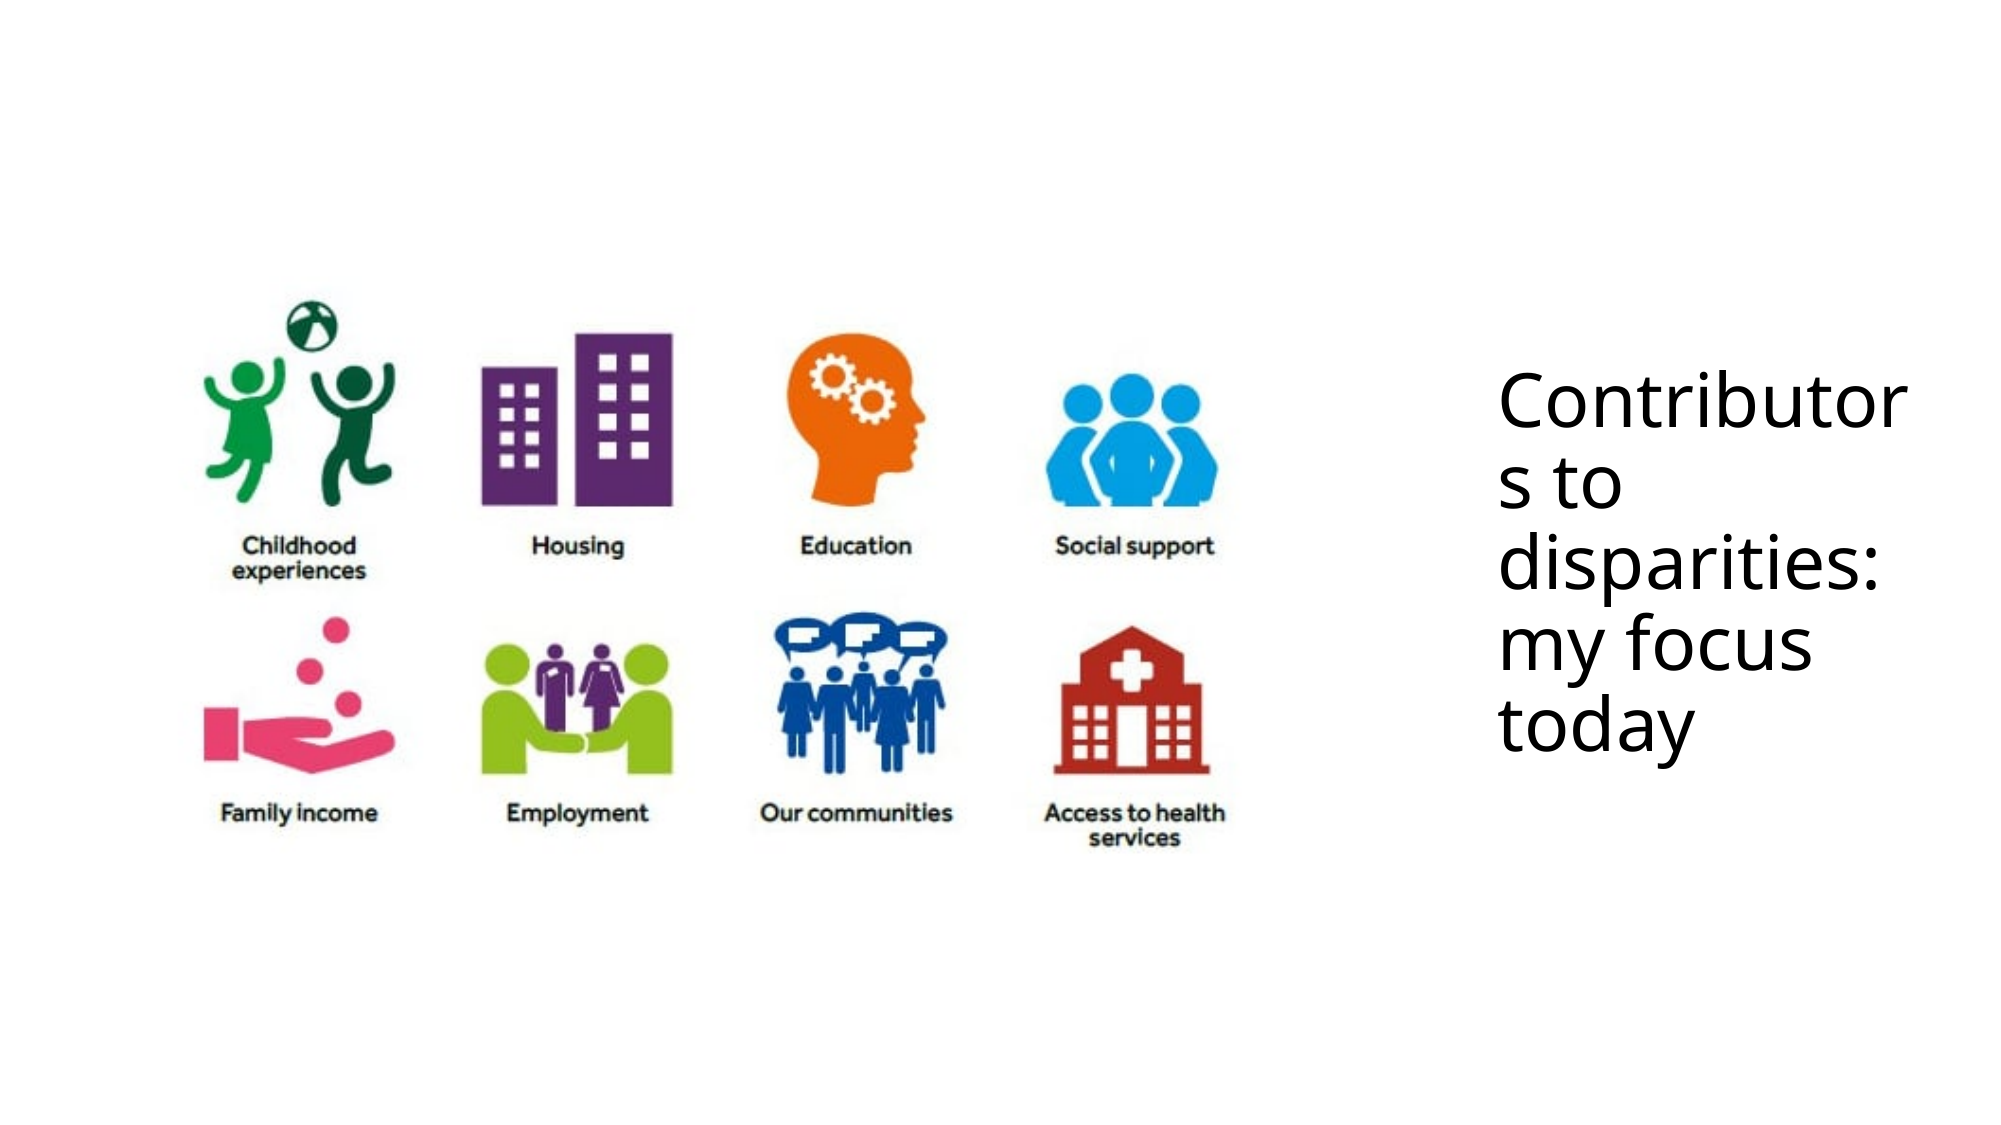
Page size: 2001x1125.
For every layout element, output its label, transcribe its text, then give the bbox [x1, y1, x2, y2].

picture [88, 216, 1338, 920]
title Contributors to disparities: my focus today [1482, 331, 1951, 799]
